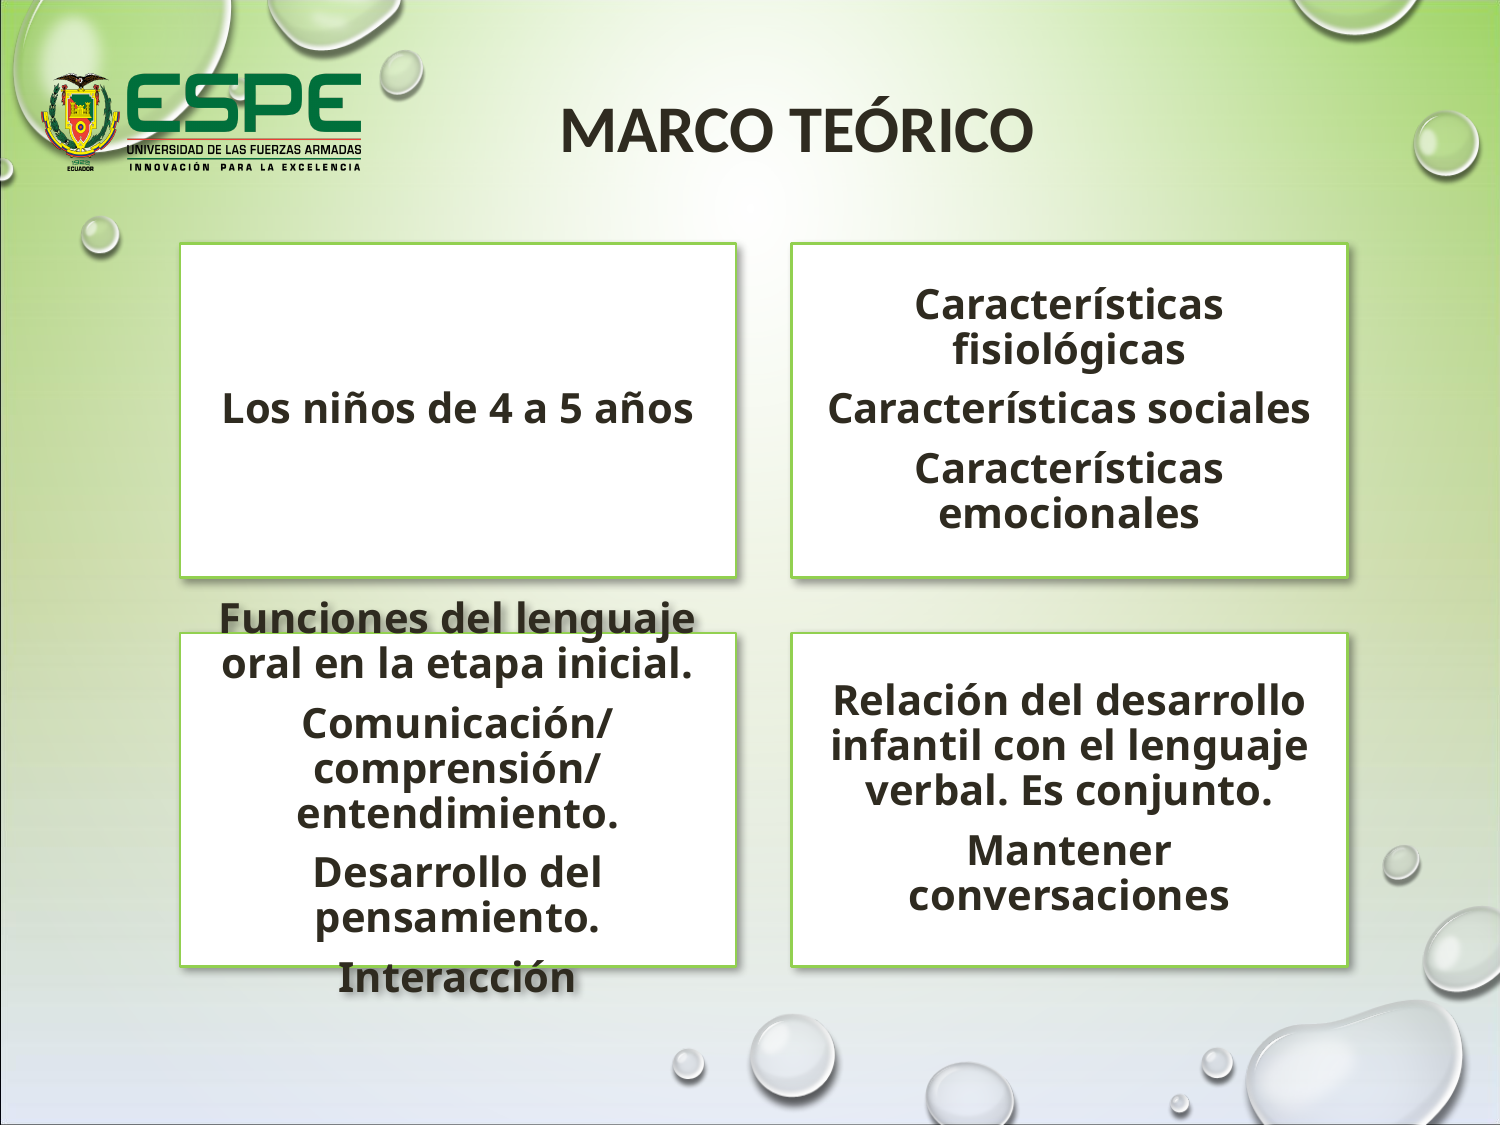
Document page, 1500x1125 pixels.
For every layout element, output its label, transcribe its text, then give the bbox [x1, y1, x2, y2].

text_box MARCO TEÓRICO [537, 78, 1058, 173]
picture [0, 0, 1500, 1125]
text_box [170, 243, 1357, 967]
